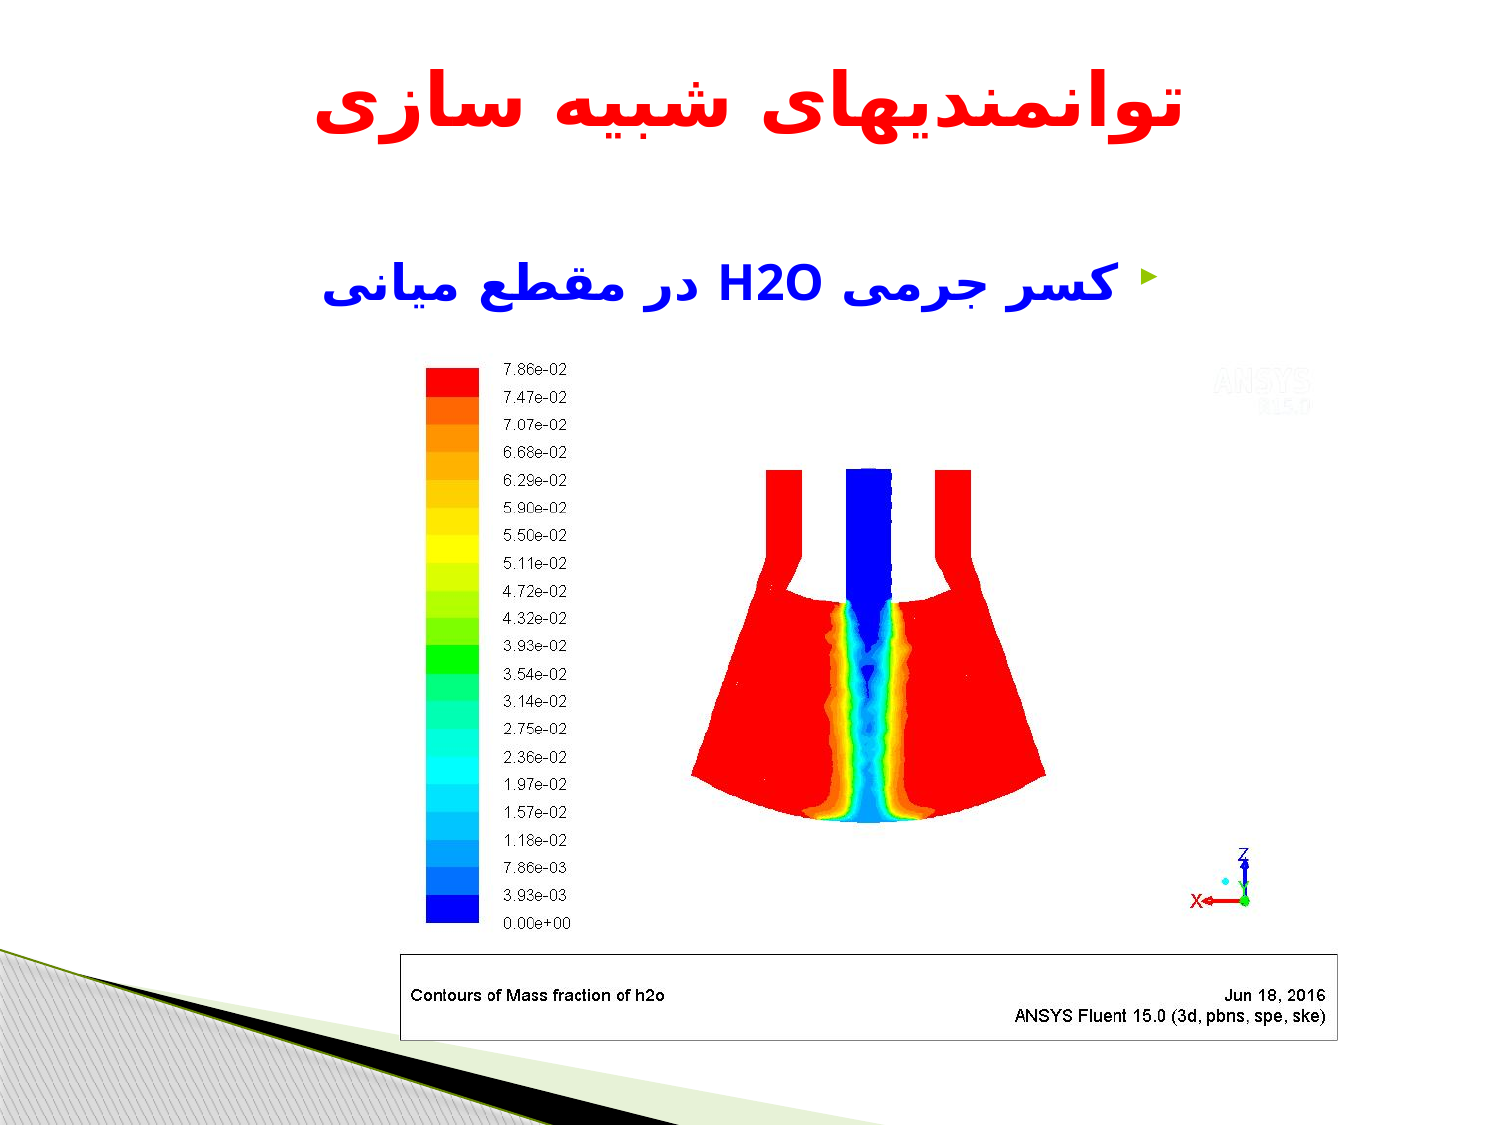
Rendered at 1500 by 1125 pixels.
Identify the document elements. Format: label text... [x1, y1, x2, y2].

picture [399, 337, 1338, 1042]
title توانمندیهای شبیه سازی [75, 2, 1425, 191]
list کسر جرمی H2O در مقطع میانی [75, 243, 1425, 986]
